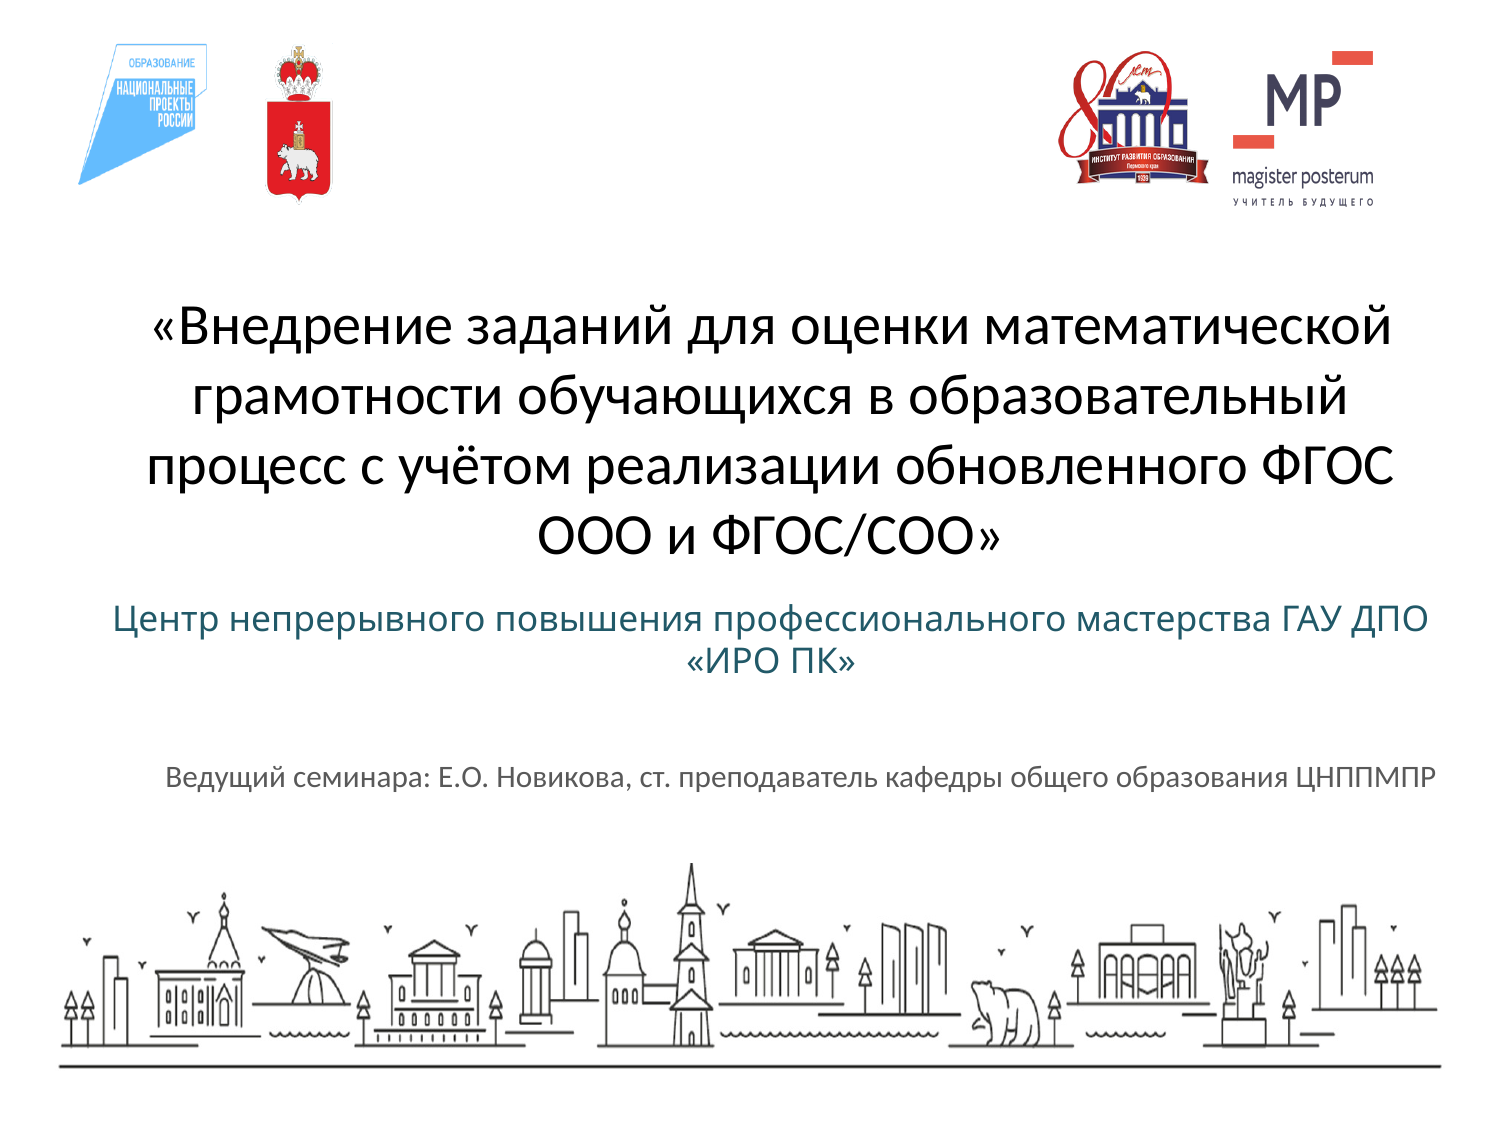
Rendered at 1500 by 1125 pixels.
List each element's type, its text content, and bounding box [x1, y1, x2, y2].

picture [263, 43, 333, 205]
picture [1058, 50, 1209, 185]
picture [1233, 51, 1373, 207]
picture [78, 43, 207, 186]
text_box «Внедрение заданий для оценки математической грамотности обучающихся в образовательный процесс с учётом реализации обновленного ФГОС ООО и ФГОС/СОО» Центр непрерывного повышения профессионального мастерства ГАУ ДПО «ИРО ПК» Ведущий семинара: Е.О. Новикова, ст. преподаватель кафедры общего образования ЦНППМПР [97, 283, 1445, 859]
picture [55, 862, 1445, 1073]
